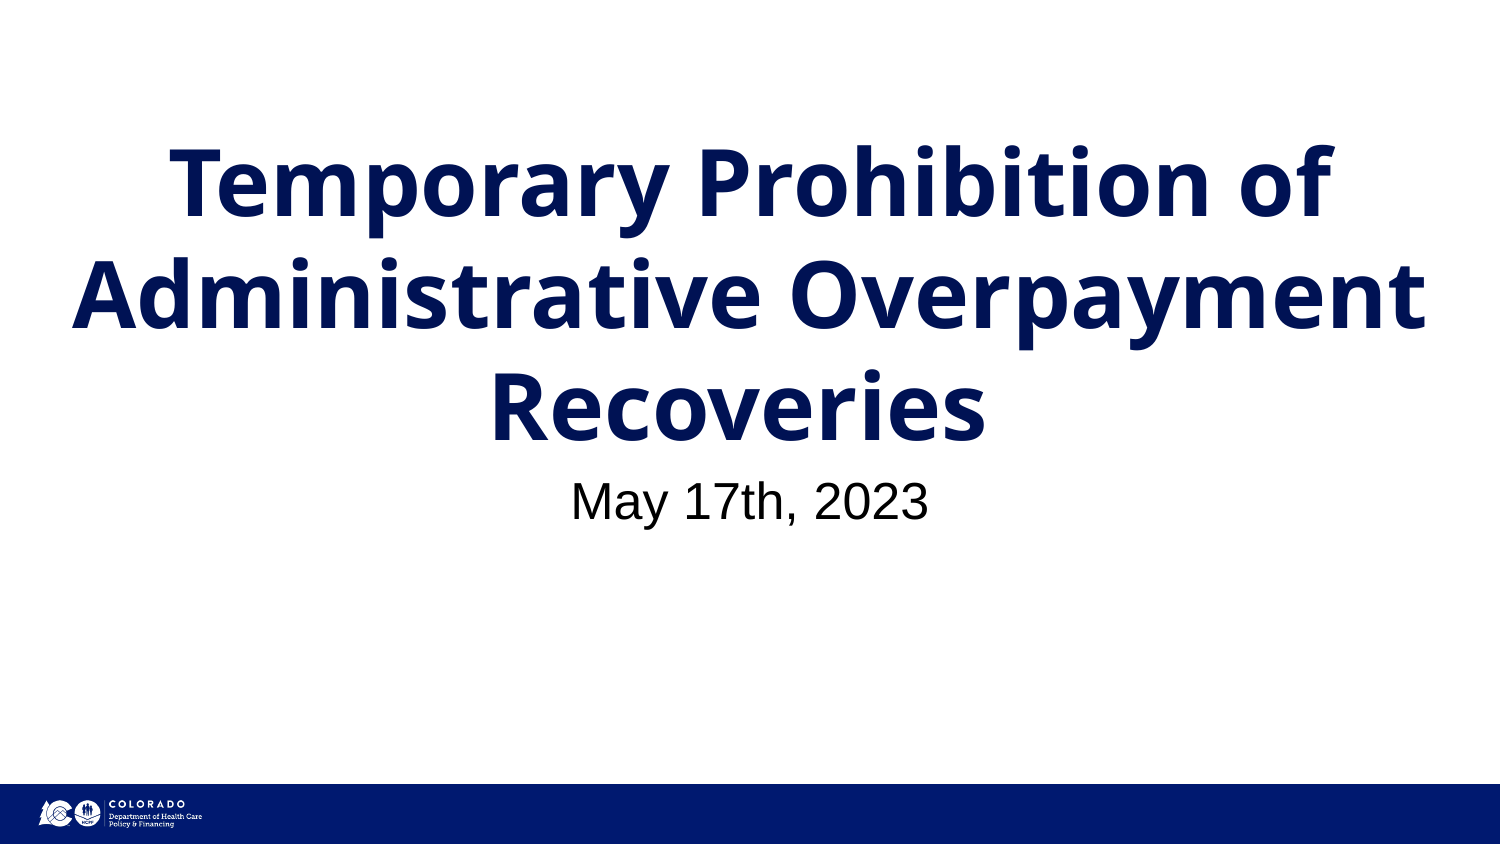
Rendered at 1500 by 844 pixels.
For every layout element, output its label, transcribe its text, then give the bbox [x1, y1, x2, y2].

title Temporary Prohibition of Administrative Overpayment Recoveries [51, 122, 1449, 459]
picture [38, 800, 202, 828]
subtitle May 17th, 2023 [51, 464, 1449, 595]
